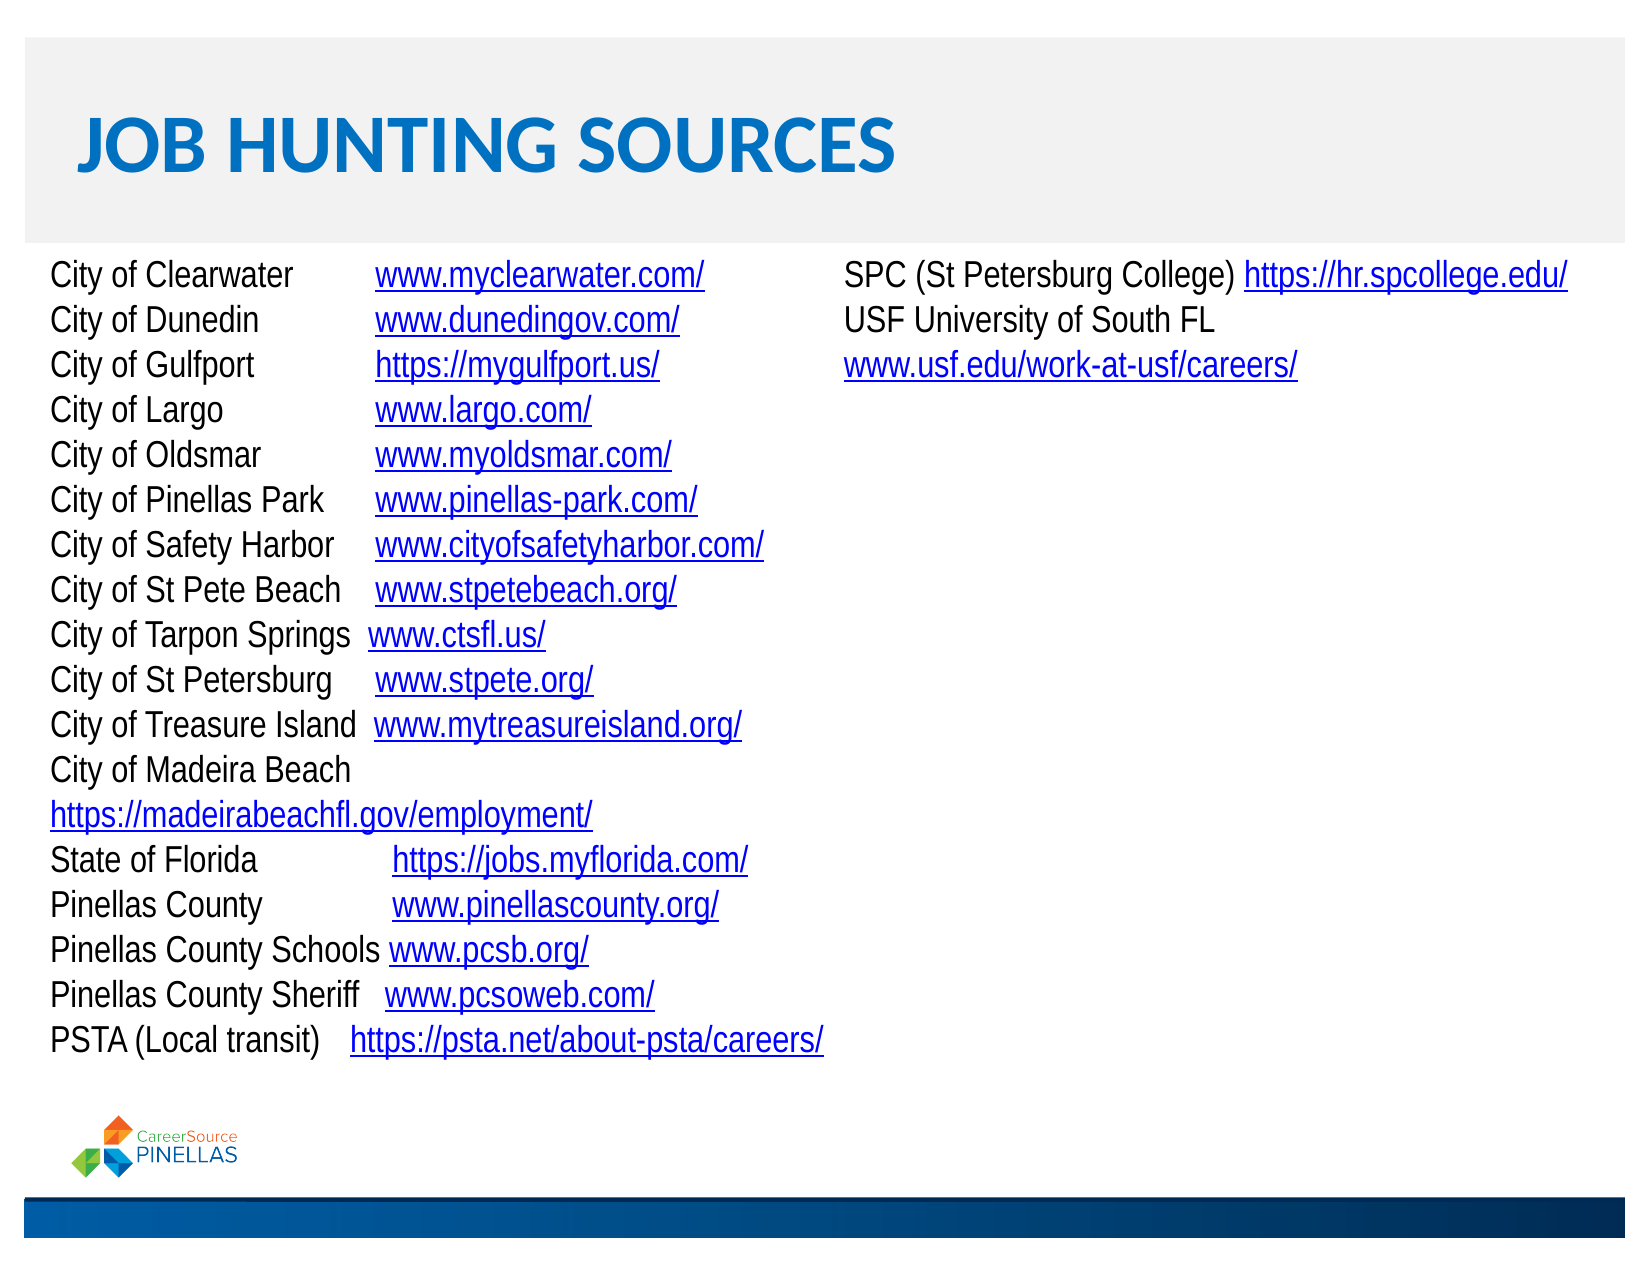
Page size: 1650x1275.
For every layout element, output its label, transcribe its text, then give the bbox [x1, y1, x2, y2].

picture [71, 1115, 237, 1178]
text_box City of Clearwater www.myclearwater.com/ City of Dunedin www.dunedingov.com/ City of Gulfport https://mygulfport.us/ City of Largo www.largo.com/ City of Oldsmar www.myoldsmar.com/ City of Pinellas Park www.pinellas-park.com/ City of Safety Harbor www.cityofsafetyharbor.com/ City of St Pete Beach www.stpetebeach.org/ City of Tarpon Springs www.ctsfl.us/ City of St Petersburg www.stpete.org/ City of Treasure Island www.mytreasureisland.org/ City of Madeira Beach https://madeirabeachfl.gov/employment/ State of Florida https://jobs.myflorida.com/ Pinellas County www.pinellascounty.org/ Pinellas County Schools www.pcsb.org/ Pinellas County Sheriff www.pcsoweb.com/ PSTA (Local transit) https://psta.net/about-psta/careers/ SPC (St Petersburg College) https://hr.spcollege.edu/ USF University of South FL www.usf.edu/work-at-usf/careers/ [49, 249, 1638, 1088]
picture [24, 1202, 1625, 1238]
title JOB HUNTING SOURCES [75, 87, 986, 249]
